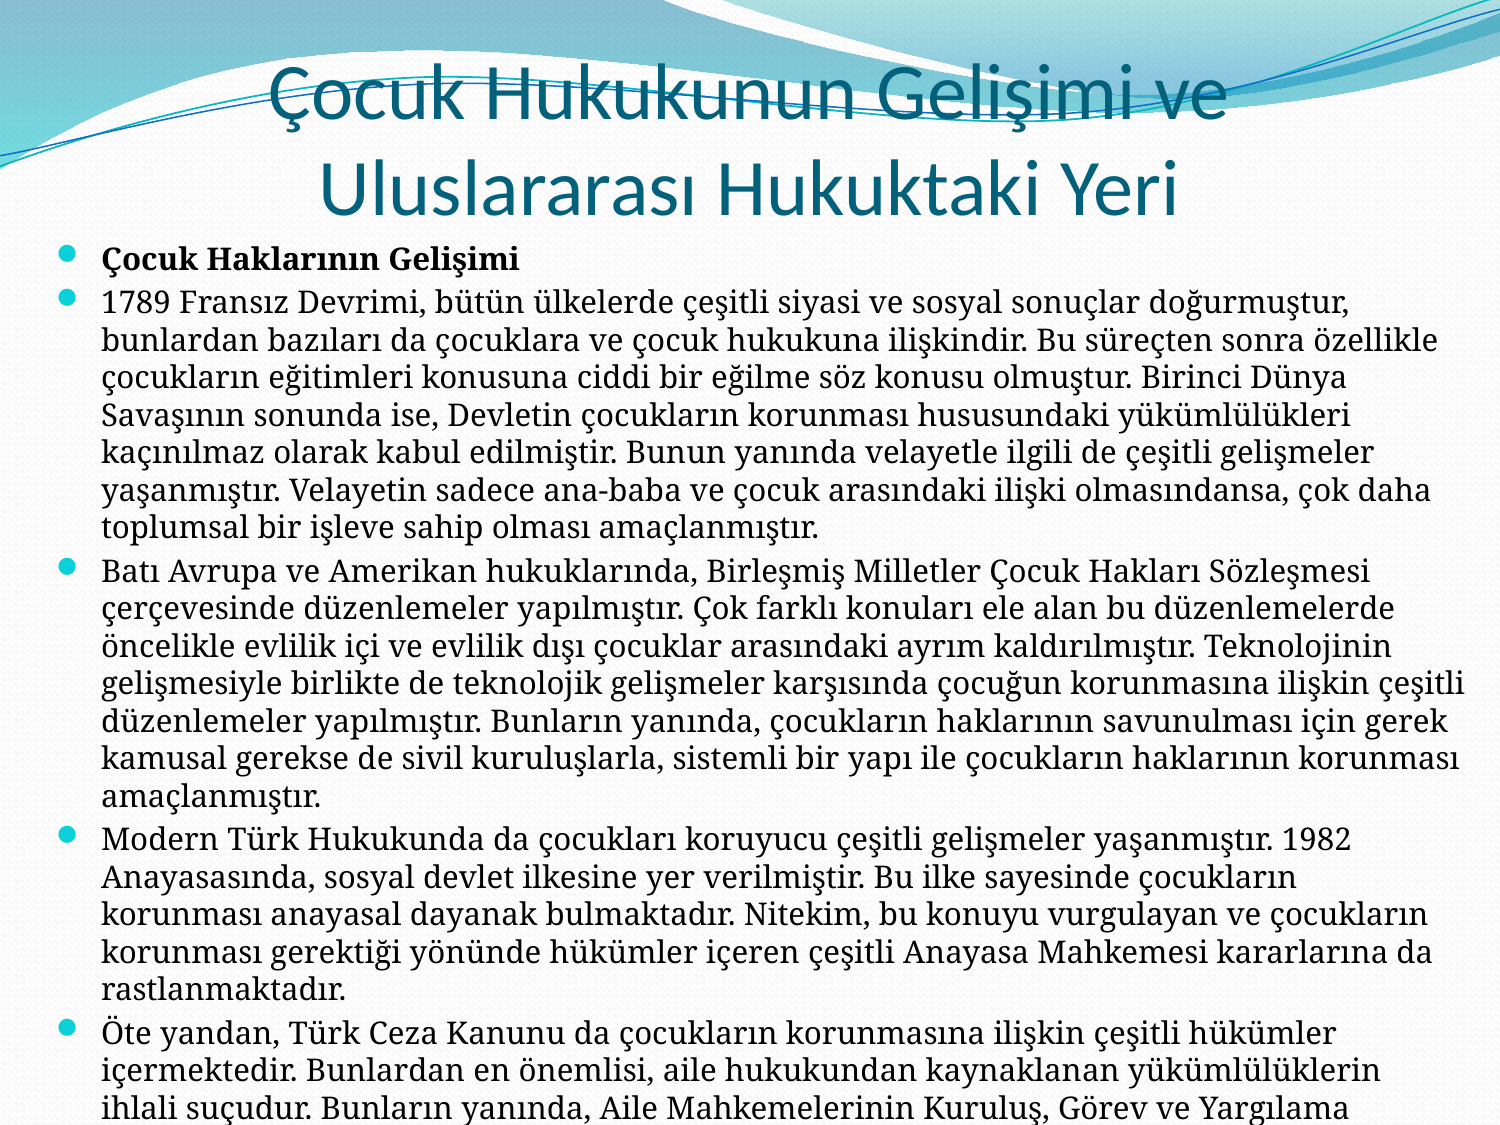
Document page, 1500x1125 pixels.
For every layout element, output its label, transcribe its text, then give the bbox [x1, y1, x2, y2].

list Çocuk Haklarının Gelişimi 1789 Fransız Devrimi, bütün ülkelerde çeşitli siyasi ve sosyal sonuçlar doğurmuştur, bunlardan bazıları da çocuklara ve çocuk hukukuna ilişkindir. Bu süreçten sonra özellikle çocukların eğitimleri konusuna ciddi bir eğilme söz konusu olmuştur. Birinci Dünya Savaşının sonunda ise, Devletin çocukların korunması hususundaki yükümlülükleri kaçınılmaz olarak kabul edilmiştir. Bunun yanında velayetle ilgili de çeşitli gelişmeler yaşanmıştır. Velayetin sadece ana-baba ve çocuk arasındaki ilişki olmasındansa, çok daha toplumsal bir işleve sahip olması amaçlanmıştır. Batı Avrupa ve Amerikan hukuklarında, Birleşmiş Milletler Çocuk Hakları Sözleşmesi çerçevesinde düzenlemeler yapılmıştır. Çok farklı konuları ele alan bu düzenlemelerde öncelikle evlilik içi ve evlilik dışı çocuklar arasındaki ayrım kaldırılmıştır. Teknolojinin gelişmesiyle birlikte de teknolojik gelişmeler karşısında çocuğun korunmasına ilişkin çeşitli düzenlemeler yapılmıştır. Bunların yanında, çocukların haklarının savunulması için gerek kamusal gerekse de sivil kuruluşlarla, sistemli bir yapı ile çocukların haklarının korunması amaçlanmıştır. Modern Türk Hukukunda da çocukları koruyucu çeşitli gelişmeler yaşanmıştır. 1982 Anayasasında, sosyal devlet ilkesine yer verilmiştir. Bu ilke sayesinde çocukların korunması anayasal dayanak bulmaktadır. Nitekim, bu konuyu vurgulayan ve çocukların korunması gerektiği yönünde hükümler içeren çeşitli Anayasa Mahkemesi kararlarına da rastlanmaktadır. Öte yandan, Türk Ceza Kanunu da çocukların korunmasına ilişkin çeşitli hükümler içermektedir. Bunlardan en önemlisi, aile hukukundan kaynaklanan yükümlülüklerin ihlali suçudur. Bunların yanında, Aile Mahkemelerinin Kuruluş, Görev ve Yargılama Usullerine Dair Kanun, Türk Medeni Kanunu’nun Aile Hukuku kısmında çocuğa ilişkin getirilen hükümler ve İş Kanunu’nun ilgili kısımları da çocukların korunmasına ilişkin Türk pozitif hukukunda önem taşımaktadır. [41, 231, 1483, 1125]
title Çocuk Hukukunun Gelişimi ve Uluslararası Hukuktaki Yeri [75, 30, 1425, 231]
